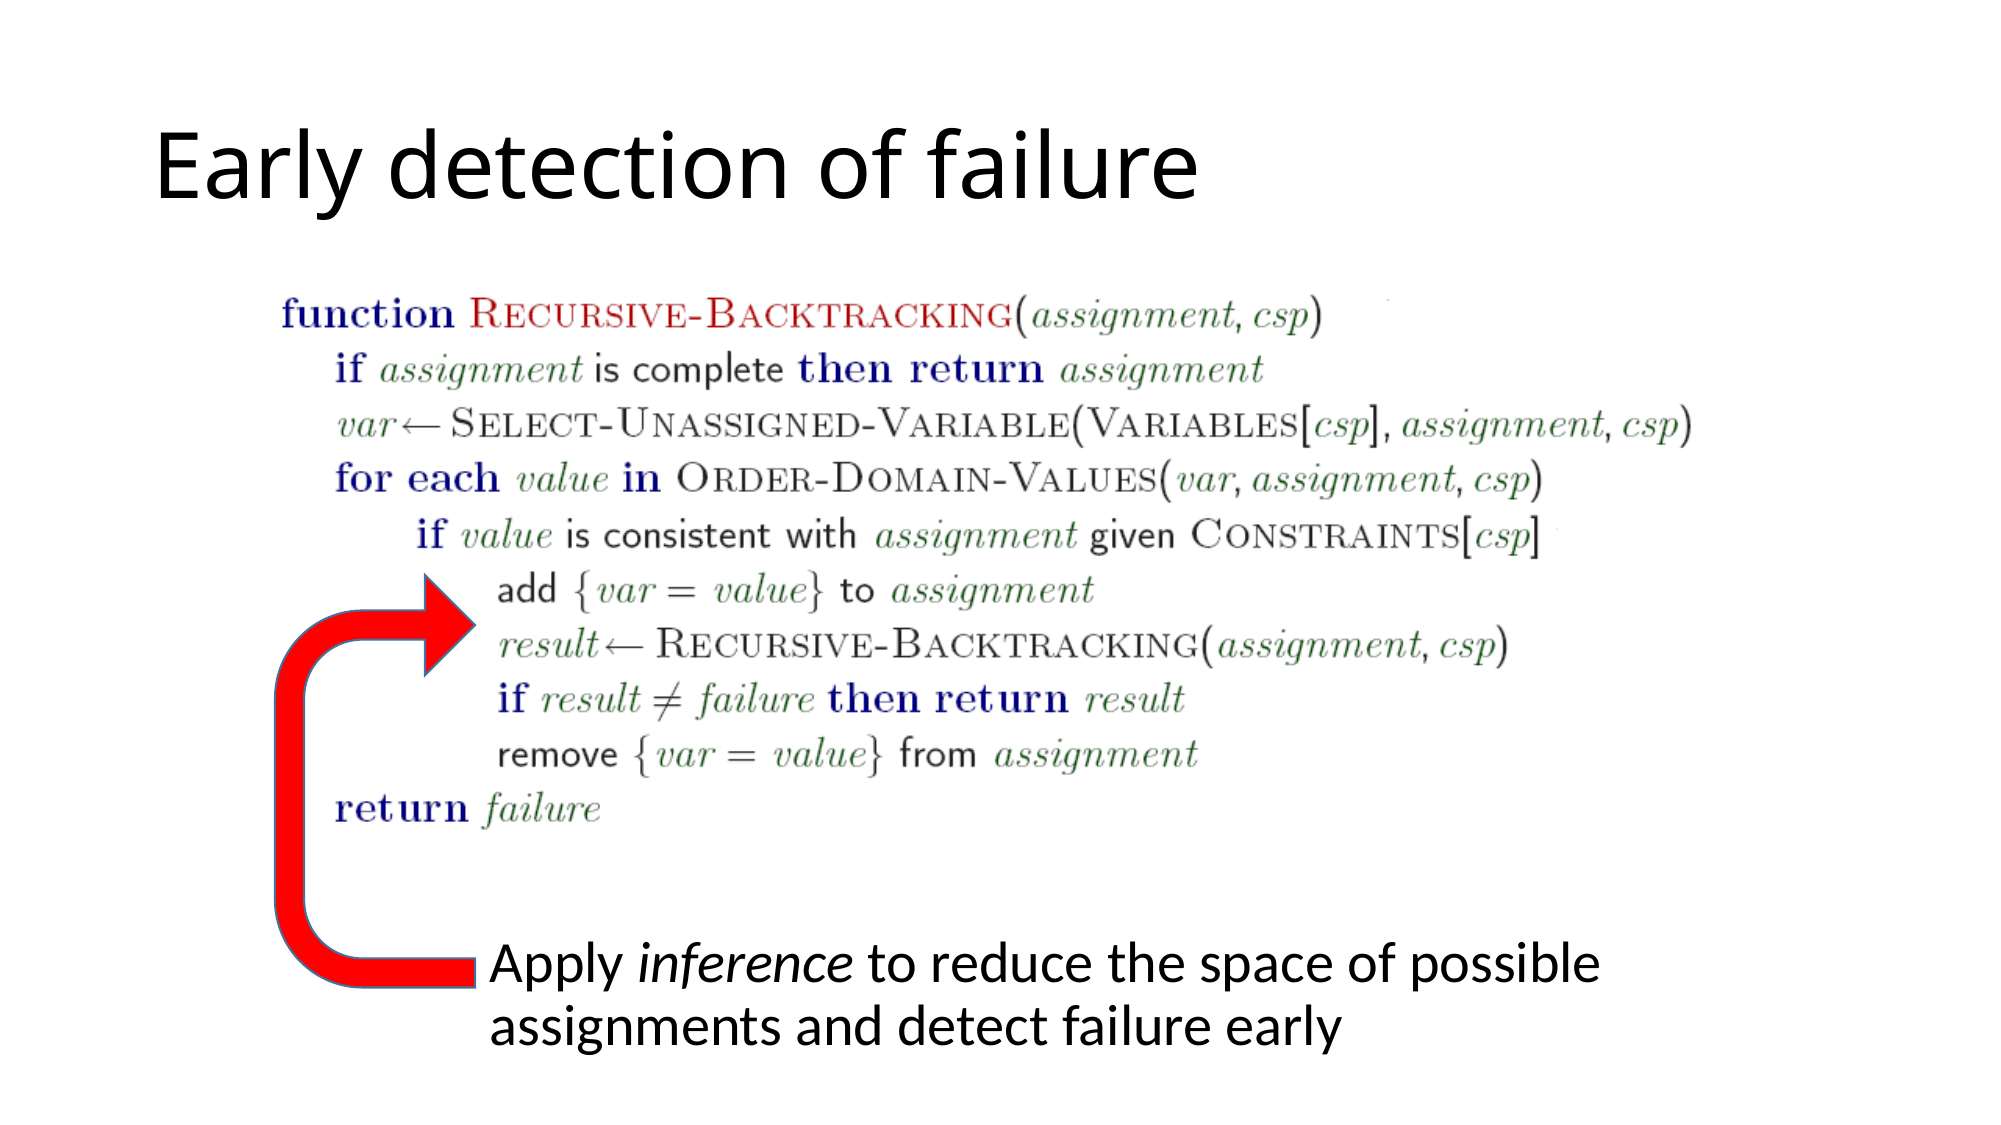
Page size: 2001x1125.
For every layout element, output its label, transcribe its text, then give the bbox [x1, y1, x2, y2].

text_box [273, 697, 477, 989]
picture [274, 287, 1708, 836]
title Early detection of failure [137, 59, 1863, 278]
list Apply inference to reduce the space of possible assignments and detect failure early [474, 924, 1708, 1113]
